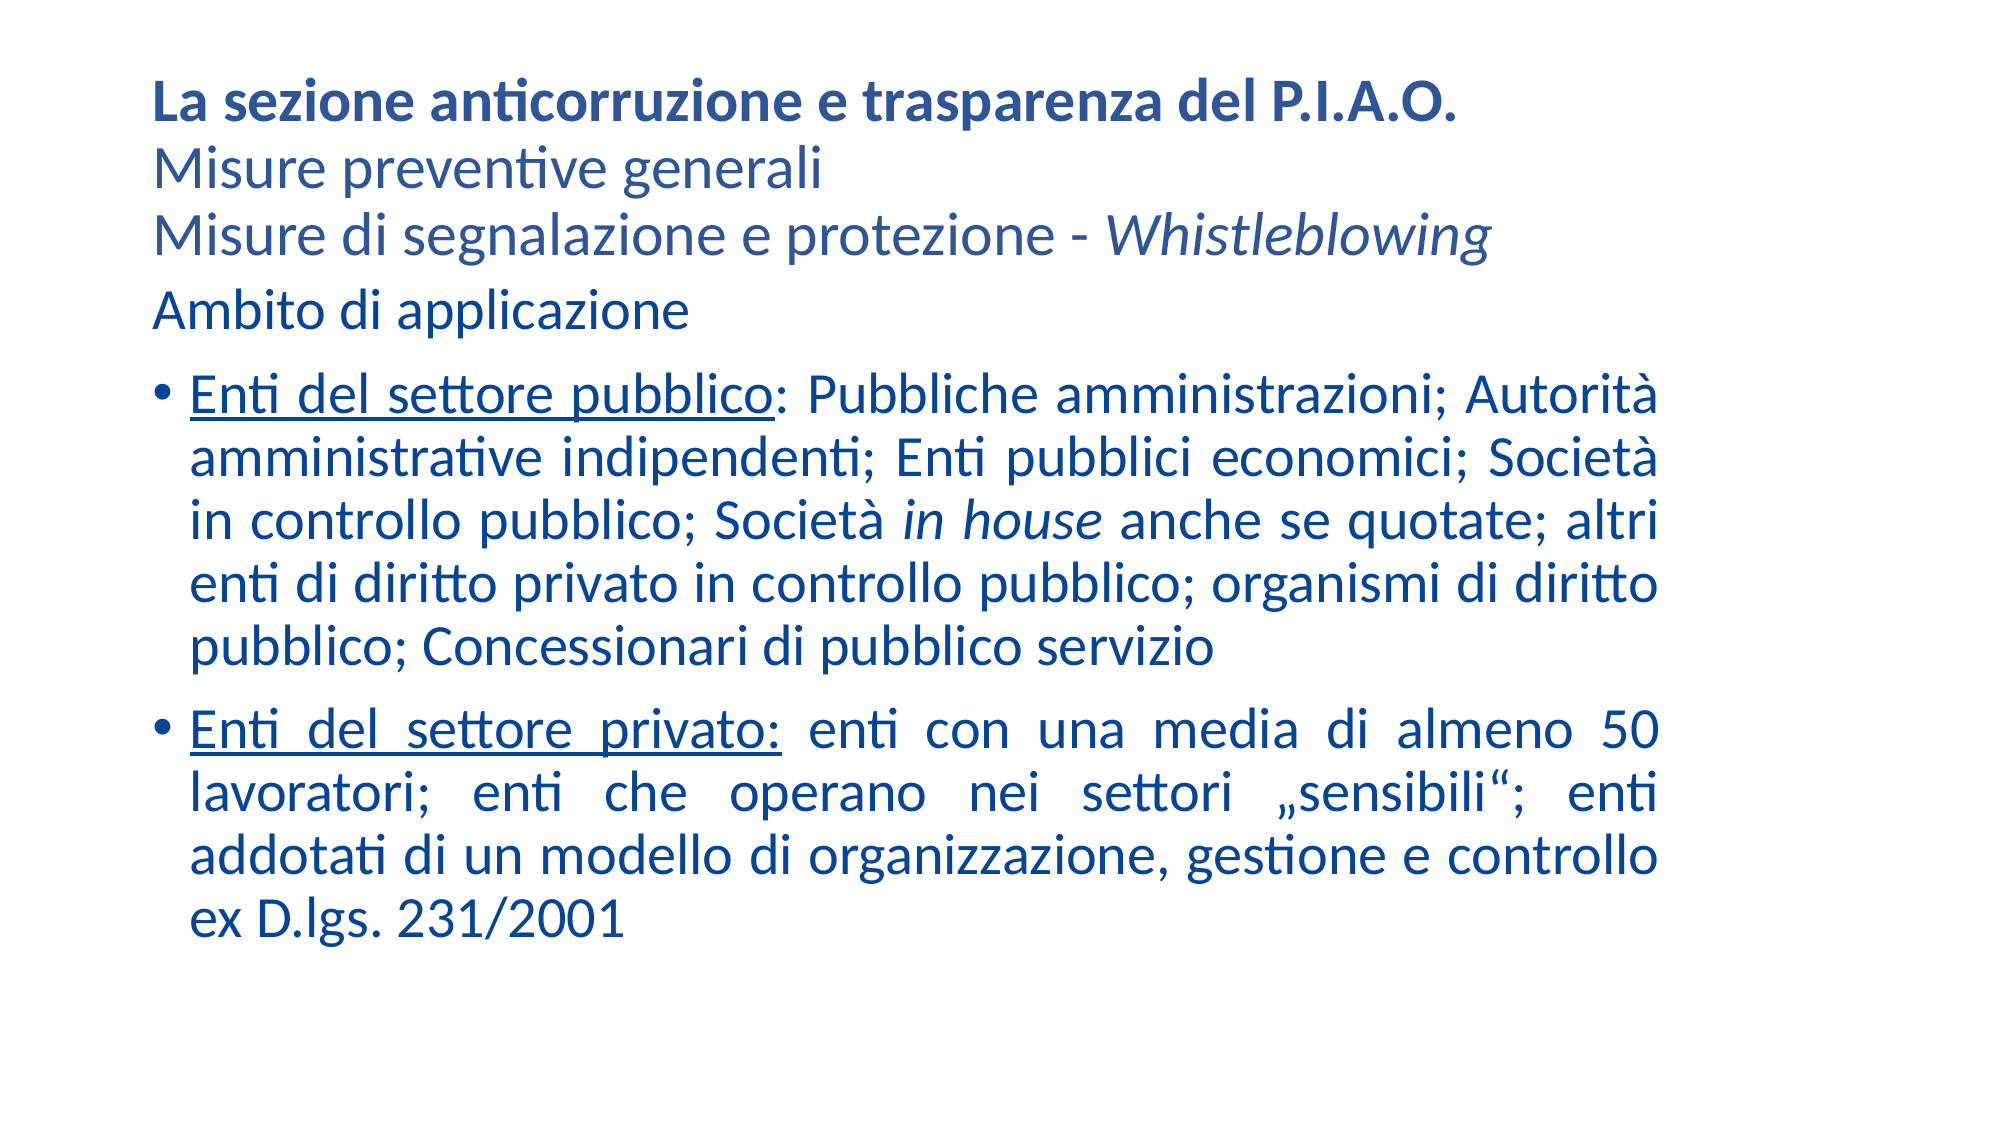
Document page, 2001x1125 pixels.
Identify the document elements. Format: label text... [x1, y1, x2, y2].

title La sezione anticorruzione e trasparenza del P.I.A.O. Misure preventive generali Misure di segnalazione e protezione - Whistleblowing [137, 59, 1863, 278]
list Ambito di applicazione Enti del settore pubblico: Pubbliche amministrazioni; Autorità amministrative indipendenti; Enti pubblici economici; Società in controllo pubblico; Società in house anche se quotate; altri enti di diritto privato in controllo pubblico; organismi di diritto pubblico; Concessionari di pubblico servizio Enti del settore privato: enti con una media di almeno 50 lavoratori; enti che operano nei settori „sensibili“; enti addotati di un modello di organizzazione, gestione e controllo ex D.lgs. 231/2001 [137, 272, 1675, 1015]
